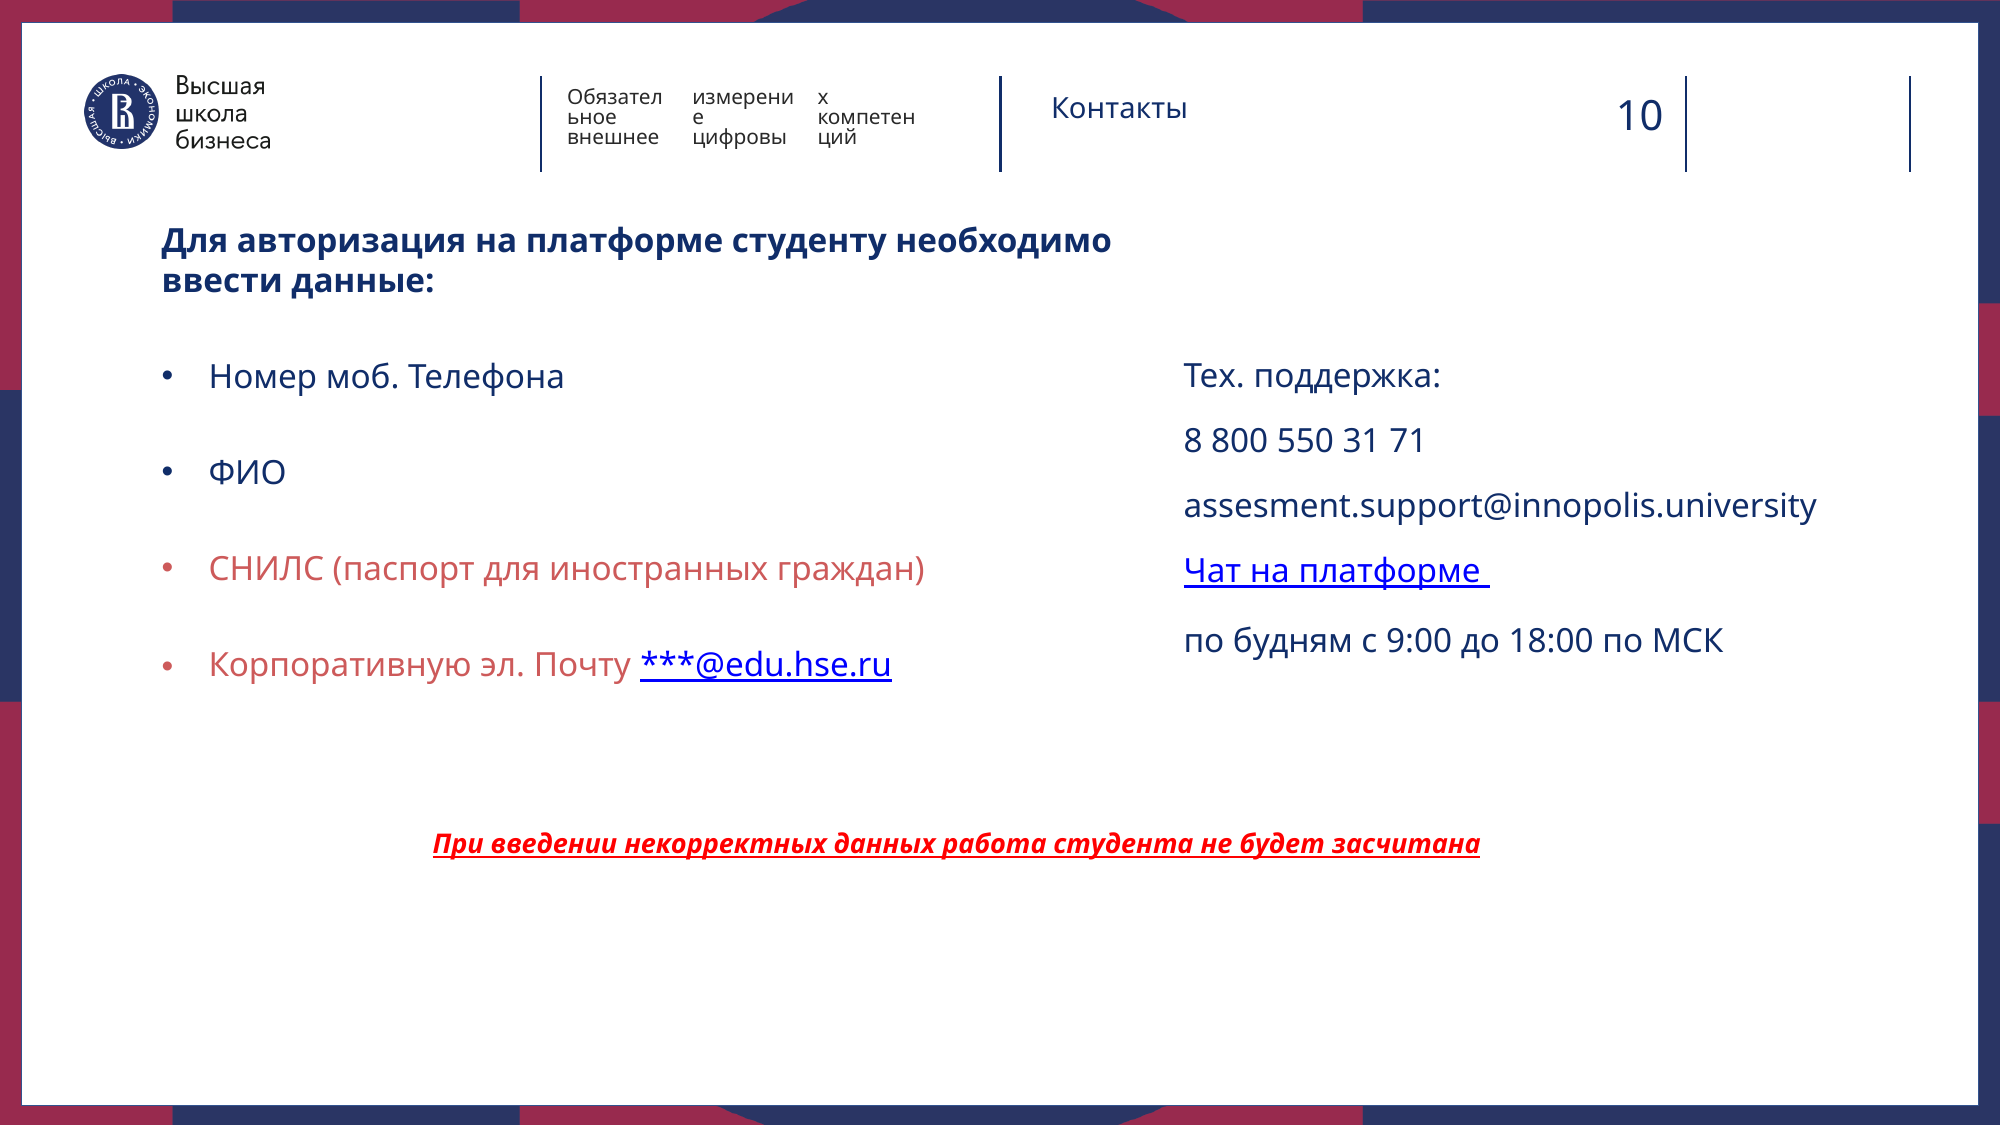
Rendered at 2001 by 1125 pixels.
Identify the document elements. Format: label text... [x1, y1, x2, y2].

text_box Контакты [1036, 81, 1614, 132]
text_box Для авторизация на платформе студенту необходимо ввести данные: Номер моб. Телефона ФИО СНИЛС (паспорт для иностранных граждан) Корпоративную эл. Почту ***@edu.hse.ru [146, 211, 1141, 697]
text_box Тех. поддержка: 8 800 550 31 71 assesment.support@innopolis.university Чат на платформе по будням с 9:00 до 18:00 по МСК [1168, 347, 1906, 667]
text_box При введении некорректных данных работа студента не будет засчитана [49, 819, 1864, 867]
list Обязательное внешнее измерение цифровых компетенций [559, 81, 931, 148]
picture [0, 0, 2000, 1125]
